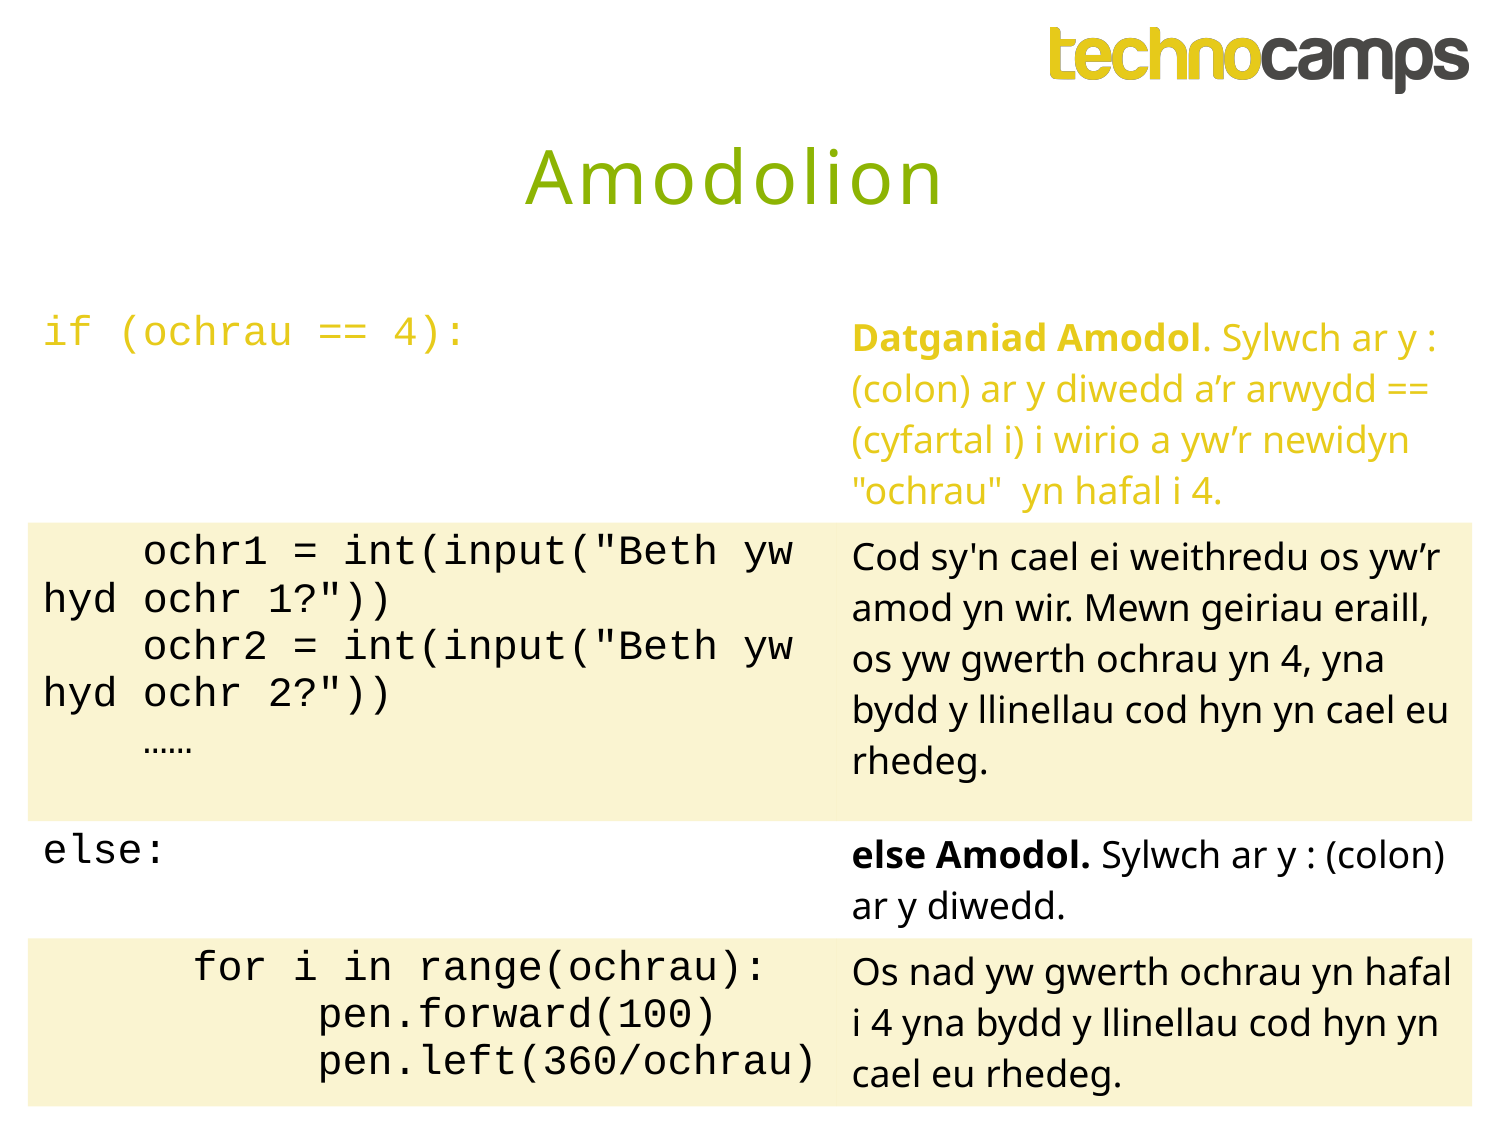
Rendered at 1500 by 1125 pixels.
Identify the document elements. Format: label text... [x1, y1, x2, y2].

table_header Datganiad Amodol. Sylwch ar y : (colon) ar y diwedd a’r arwydd == (cyfartal i) i wirio a yw’r newidyn "ochrau" yn hafal i 4. [837, 304, 1472, 523]
table_cell Os nad yw gwerth ochrau yn hafal i 4 yna bydd y llinellau cod hyn yn cael eu rhedeg. [837, 938, 1472, 1106]
table_cell else: [28, 821, 837, 938]
table_cell for i in range(ochrau): pen.forward(100) pen.left(360/ochrau) [28, 938, 837, 1106]
table_cell Cod sy'n cael ei weithredu os yw’r amod yn wir. Mewn geiriau eraill, os yw gwerth ochrau yn 4, yna bydd y llinellau cod hyn yn cael eu rhedeg. [837, 523, 1472, 821]
table_cell ochr1 = int(input("Beth yw hyd ochr 1?")) ochr2 = int(input("Beth yw hyd ochr 2?")) …… [28, 523, 837, 821]
list Amodolion [24, 132, 1470, 339]
table_header if (ochrau == 4): [28, 304, 837, 523]
table_cell else Amodol. Sylwch ar y : (colon) ar y diwedd. [837, 821, 1472, 938]
picture [1050, 27, 1469, 94]
